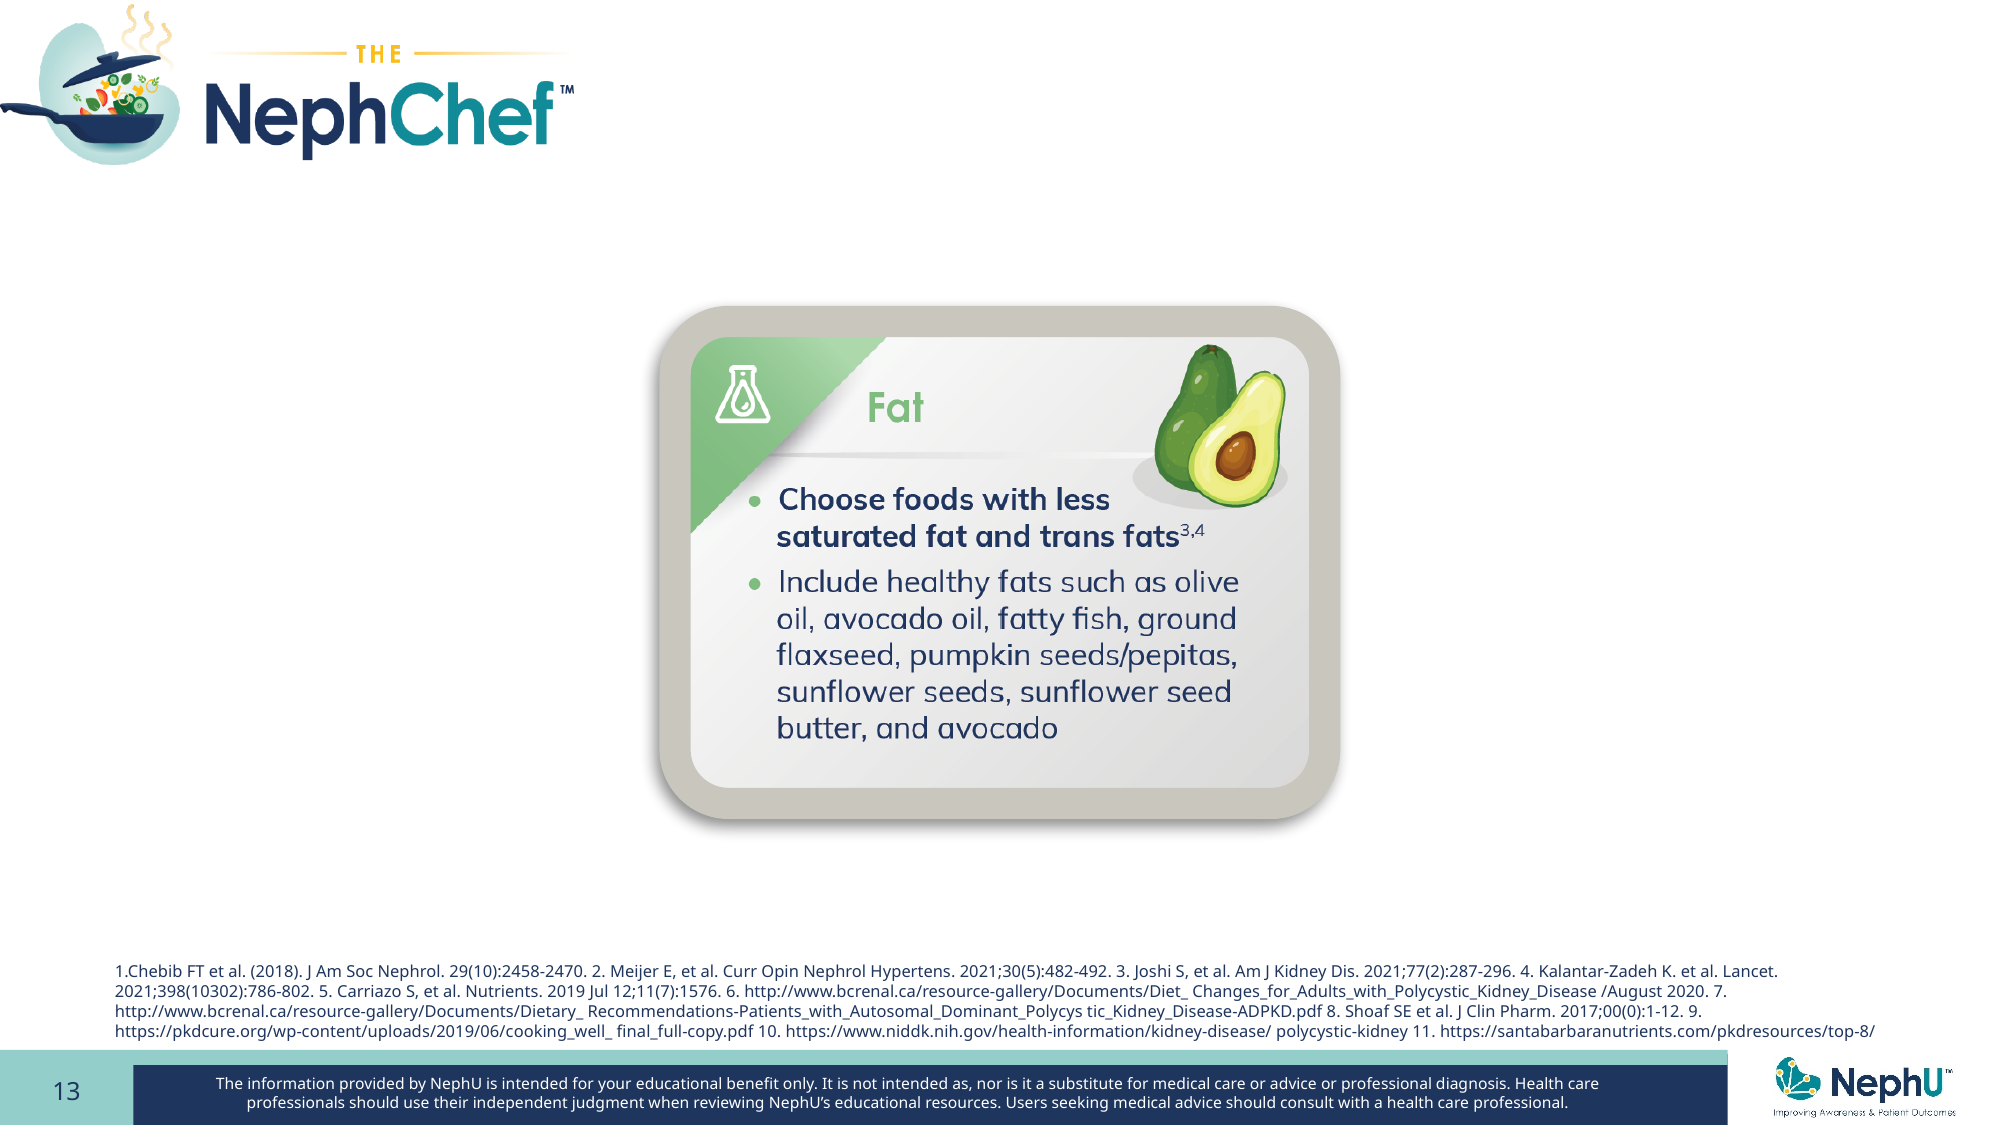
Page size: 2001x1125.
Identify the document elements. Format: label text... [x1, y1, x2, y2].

picture [674, 321, 1325, 804]
slide_number 13 [0, 1055, 134, 1125]
picture [0, 4, 575, 165]
list 1.Chebib FT et al. (2018). J Am Soc Nephrol. 29(10):2458-2470. 2. Meijer E, et al. Curr Opin Nephrol Hypertens. 2021;30(5):482-492. 3. Joshi S, et al. Am J Kidney Dis. 2021;77(2):287-296. 4. Kalantar-Zadeh K. et al. Lancet. 2021;398(10302):786-802. 5. Carriazo S, et al. Nutrients. 2019 Jul 12;11(7):1576. 6. http://www.bcrenal.ca/resource-gallery/Documents/Diet_ Changes_for_Adults_with_Polycystic_Kidney_Disease /August 2020. 7. http://www.bcrenal.ca/resource-gallery/Documents/Dietary_ Recommendations-Patients_with_Autosomal_Dominant_Polycys tic_Kidney_Disease-ADPKD.pdf 8. Shoaf SE et al. J Clin Pharm. 2017;00(0):1-12. 9. https://pkdcure.org/wp-content/uploads/2019/06/cooking_well_ final_full-copy.pdf 10. https://www.niddk.nih.gov/health-information/kidney-disease/ polycystic-kidney 11. https://santabarbaranutrients.com/pkdresources/top-8/ [99, 953, 1900, 1049]
picture [1773, 1057, 1956, 1118]
